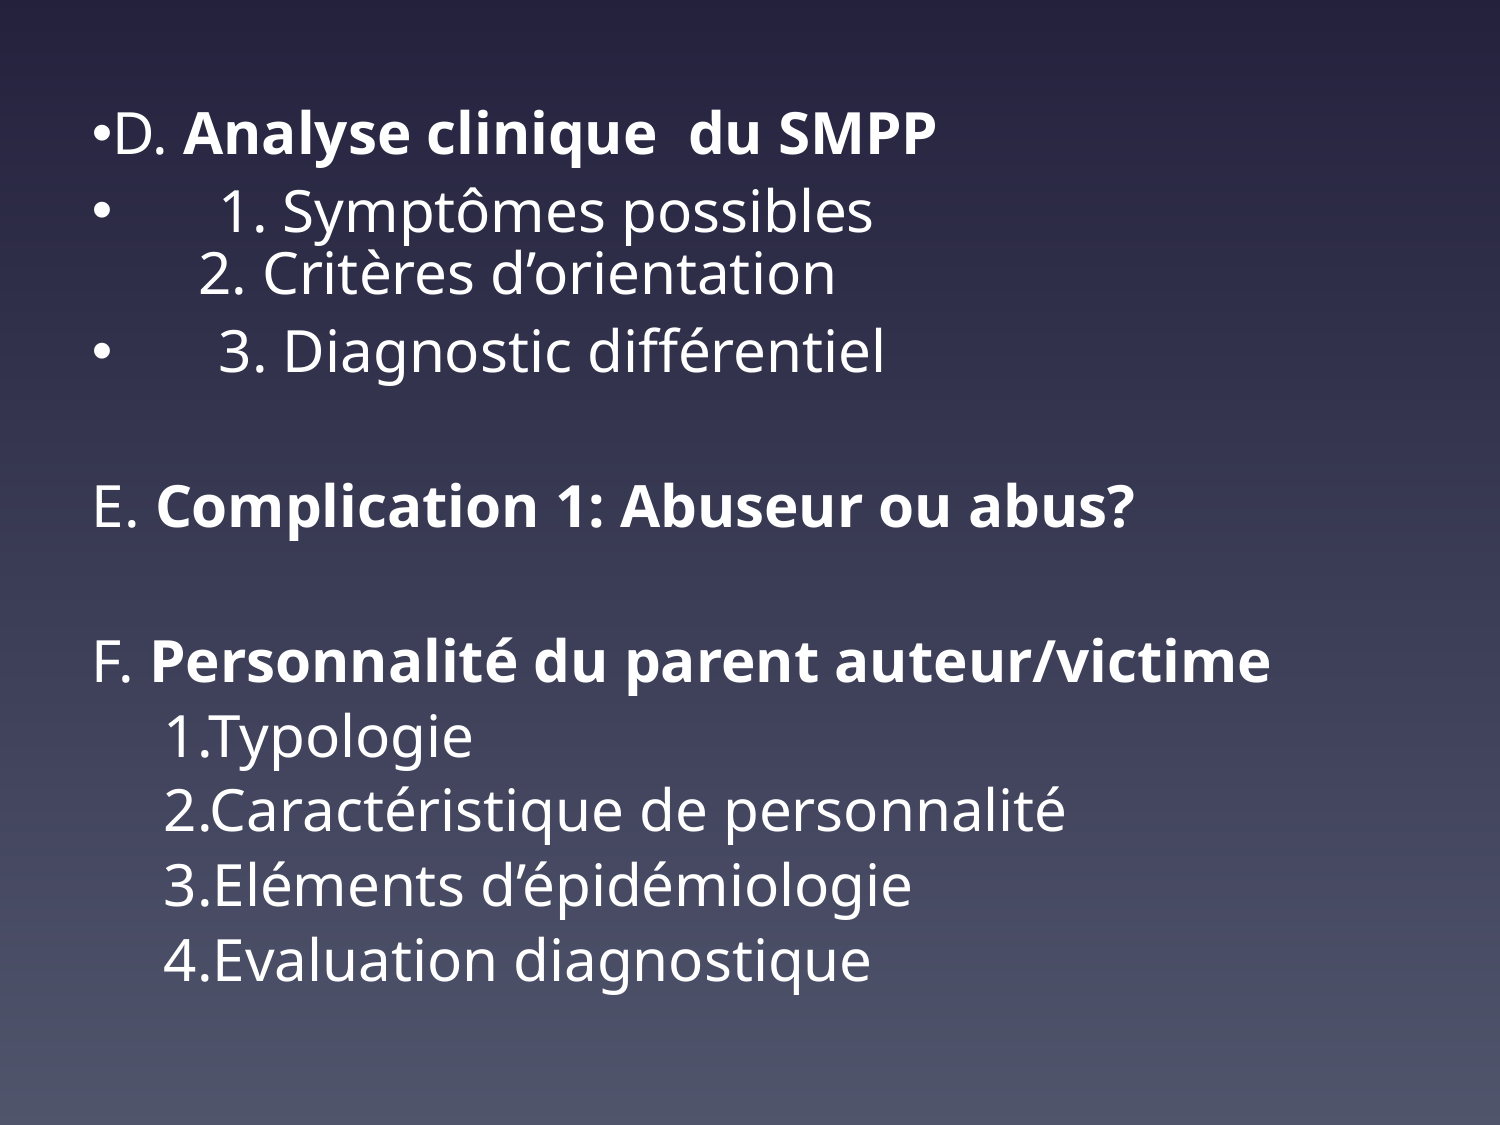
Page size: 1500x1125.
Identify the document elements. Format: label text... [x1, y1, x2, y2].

list D. Analyse clinique du SMPP 1. Symptômes possibles 2. Critères d’orientation 3. Diagnostic différentiel E. Complication 1: Abuseur ou abus? F. Personnalité du parent auteur/victime 1.Typologie 2.Caractéristique de personnalité 3.Eléments d’épidémiologie 4.Evaluation diagnostique [76, 90, 1427, 1125]
